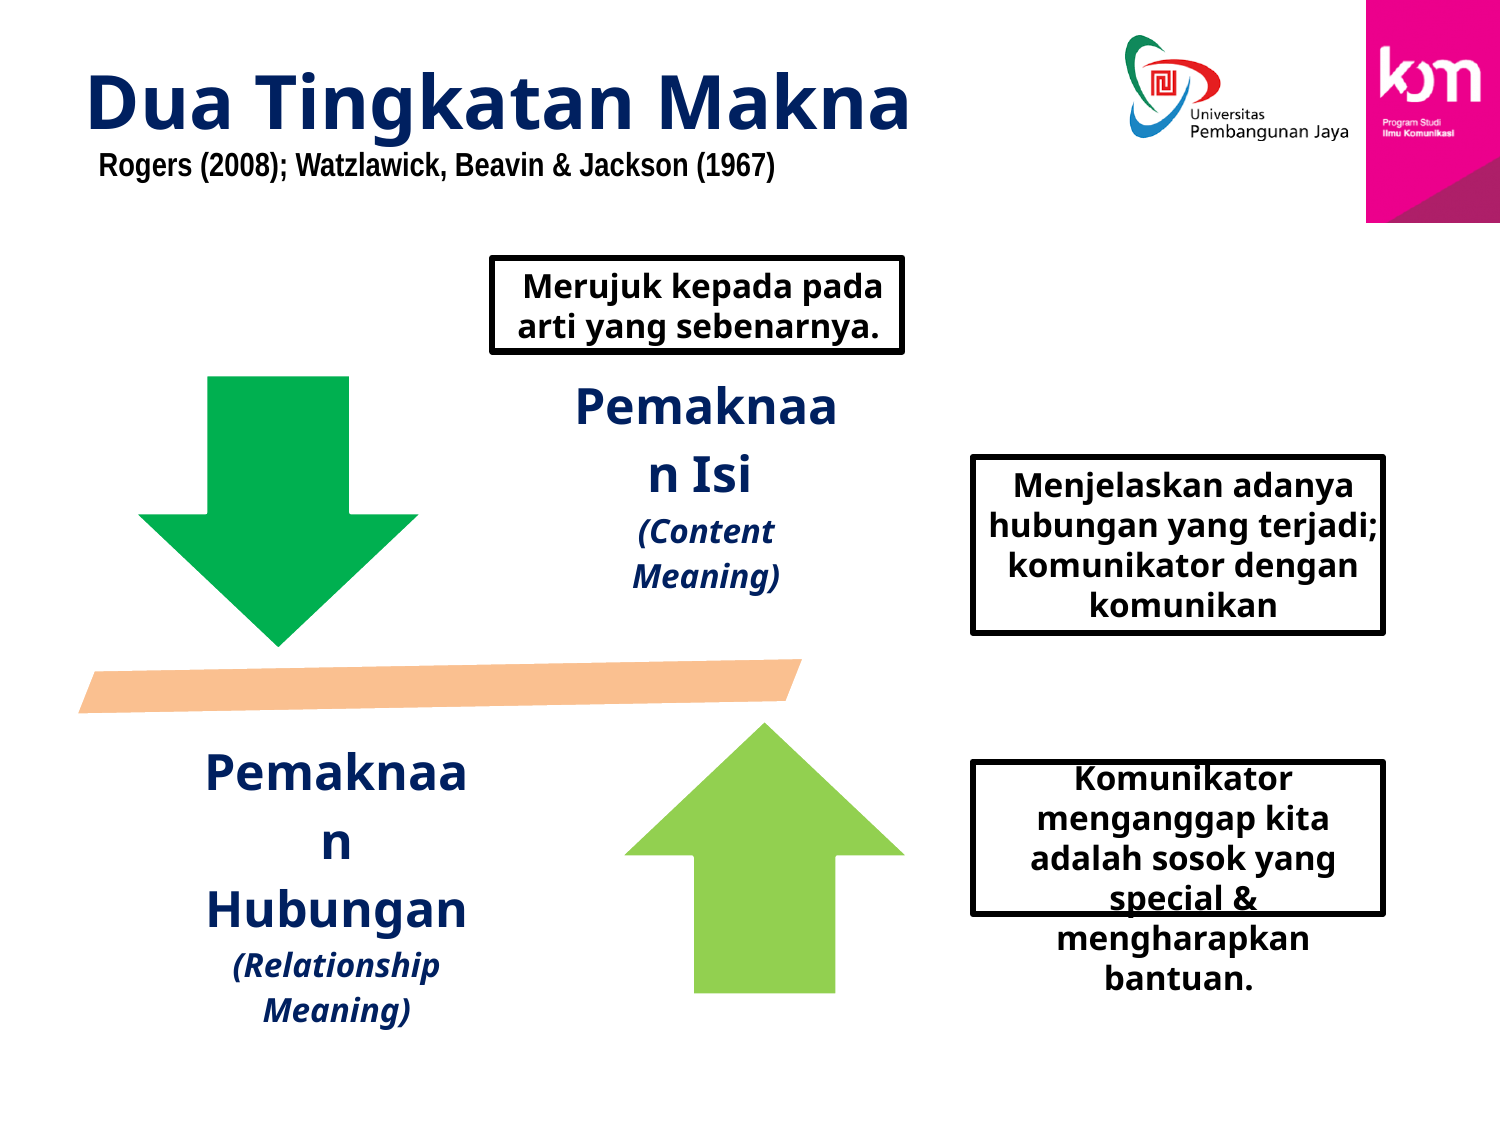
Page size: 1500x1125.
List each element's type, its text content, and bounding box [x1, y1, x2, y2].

text_box [1013, 455, 1385, 635]
text_box Komunikator menganggap kita adalah sosok yang special & mengharapkan bantuan. [1013, 749, 1395, 1005]
picture [1124, 34, 1350, 141]
text_box [490, 256, 904, 338]
text_box Menjelaskan adanya hubungan yang terjadi; komunikator dengan komunikan [1385, 456, 1395, 632]
text_box [821, 46, 1243, 163]
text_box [34, 339, 1008, 1031]
text_box Rogers (2008); Watzlawick, Beavin & Jackson (1967) [35, 93, 821, 199]
text_box [1013, 760, 1385, 916]
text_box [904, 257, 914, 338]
picture [1365, 0, 1500, 223]
text_box Dua Tingkatan Makna [70, 46, 985, 152]
